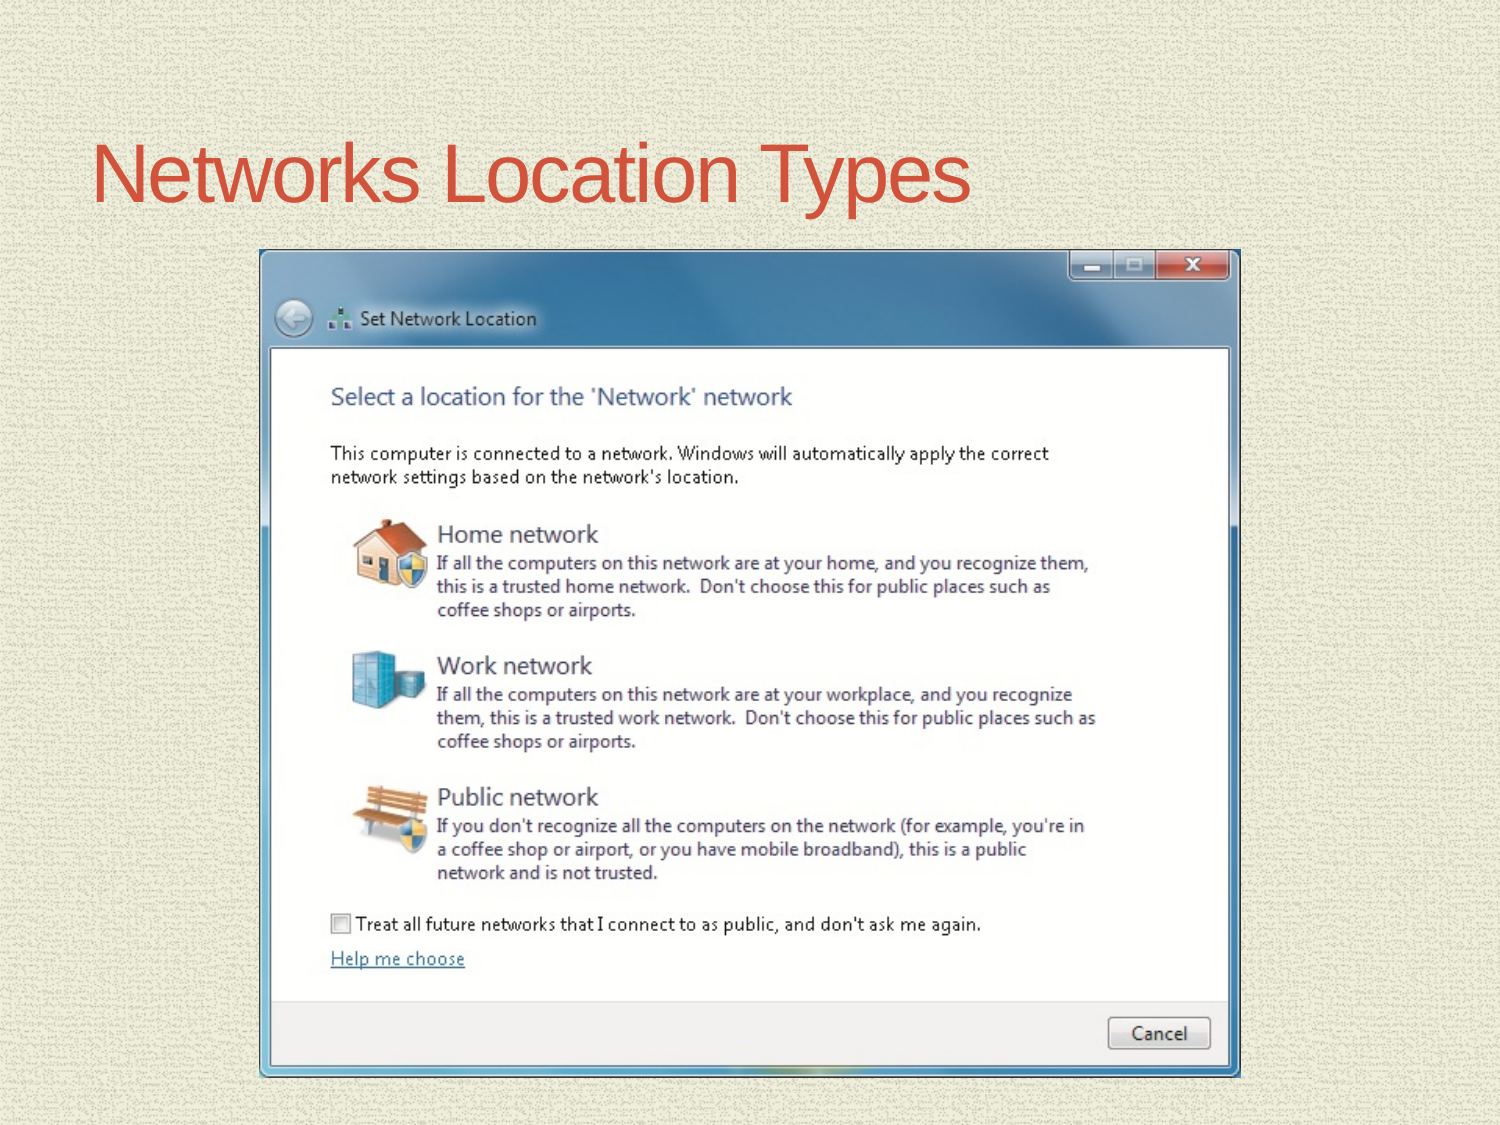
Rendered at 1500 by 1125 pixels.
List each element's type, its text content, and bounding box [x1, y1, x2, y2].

picture [259, 249, 1241, 1079]
title Networks Location Types [75, 87, 1425, 250]
